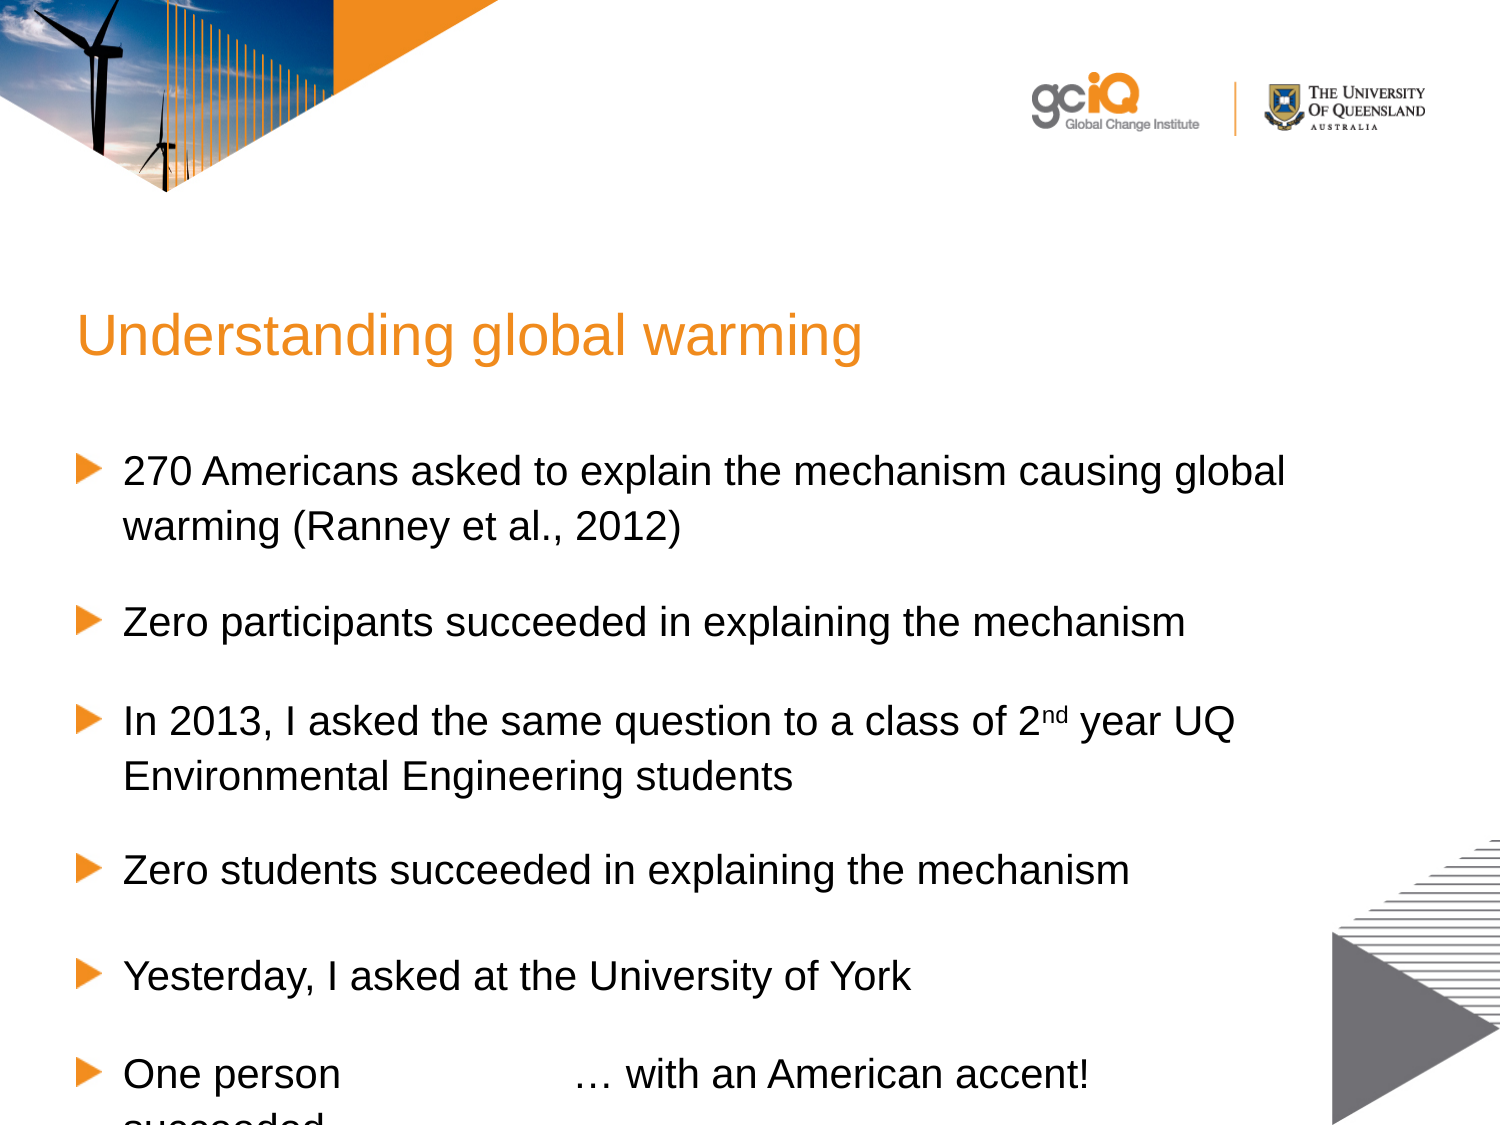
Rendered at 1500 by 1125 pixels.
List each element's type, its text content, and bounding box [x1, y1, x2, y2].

picture [1332, 834, 1500, 1125]
text_box Zero students succeeded in explaining the mechanism [61, 830, 1333, 901]
text_box Yesterday, I asked at the University of York [61, 936, 1327, 1006]
picture [0, 0, 501, 194]
text_box Zero participants succeeded in explaining the mechanism [61, 582, 1333, 653]
text_box … with an American accent! [557, 1034, 1179, 1105]
picture [76, 453, 102, 484]
text_box One person succeeded [61, 1034, 569, 1125]
text_box In 2013, I asked the same question to a class of 2nd year UQ Environmental Engineering students [61, 681, 1333, 807]
picture [76, 1057, 102, 1087]
text_box Understanding global warming 270 Americans asked to explain the mechanism causing global warming (Ranney et al., 2012) [61, 289, 1333, 556]
picture [76, 704, 102, 734]
picture [76, 605, 102, 635]
picture [76, 958, 102, 989]
picture [1032, 72, 1426, 136]
picture [76, 853, 102, 883]
